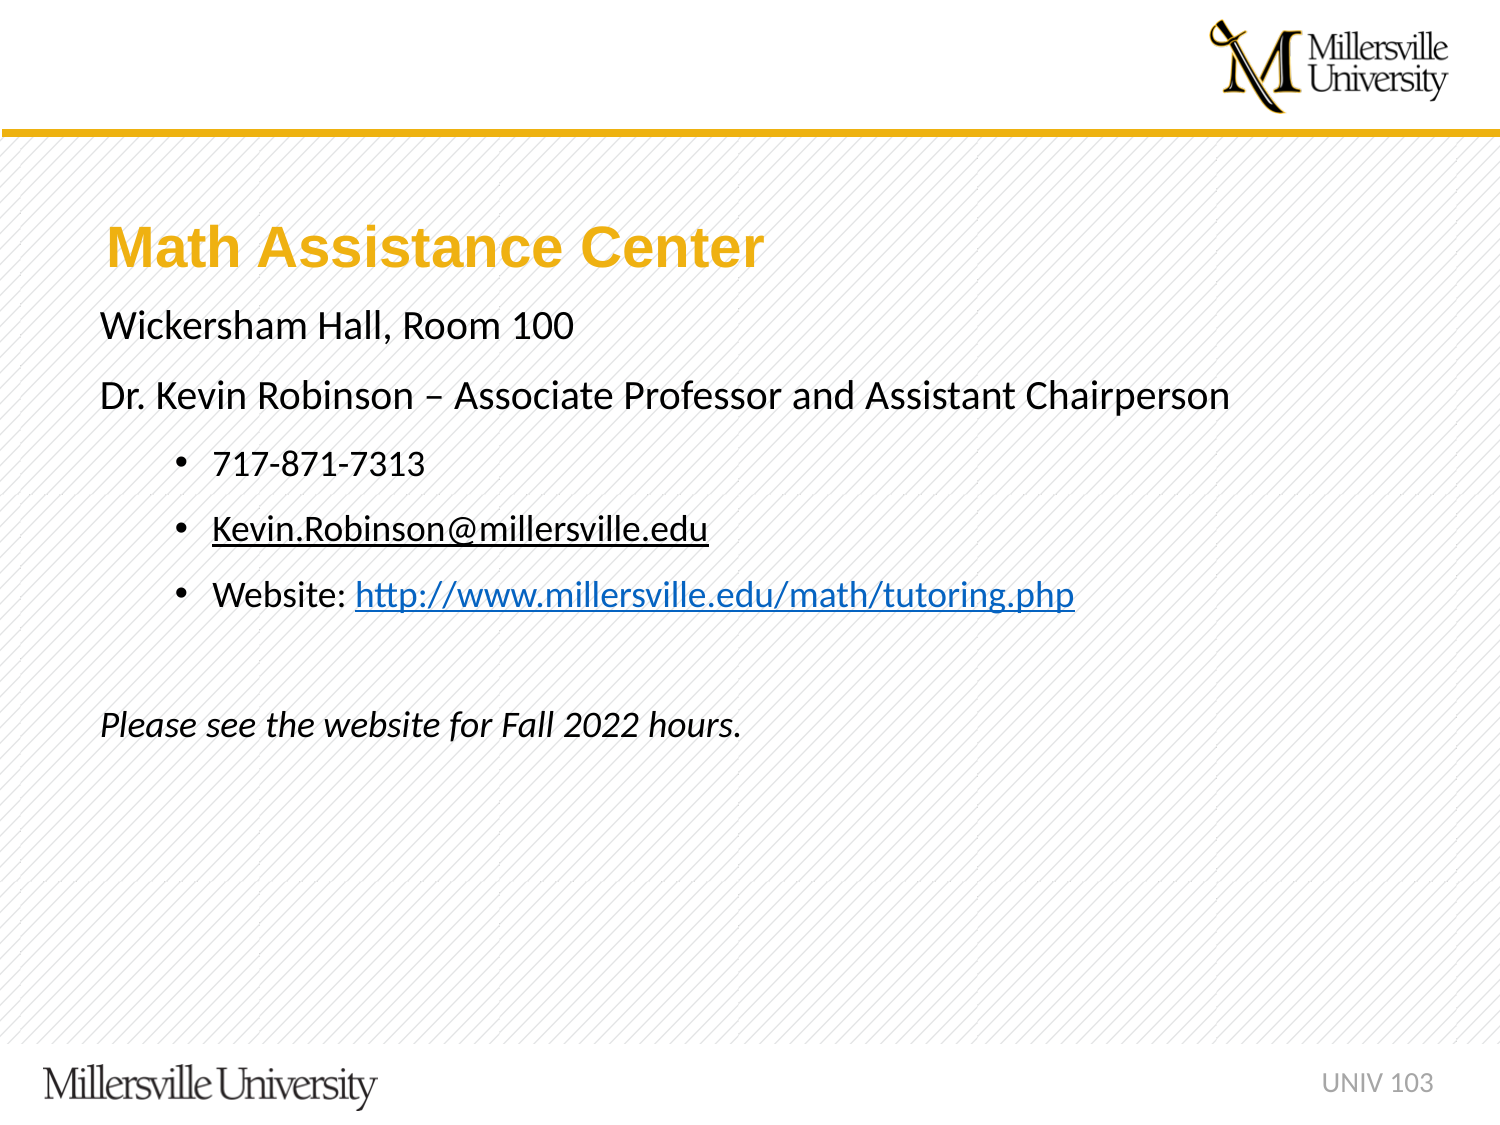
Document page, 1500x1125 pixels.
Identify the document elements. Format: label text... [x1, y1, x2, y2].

text_box Math Assistance Center [91, 195, 1500, 294]
text_box UNIV 103 [427, 1055, 1449, 1106]
list Wickersham Hall, Room 100 Dr. Kevin Robinson – Associate Professor and Assistant Chairperson 717-871-7313 Kevin.Robinson@millersville.edu Website: http://www.millersville.edu/math/tutoring.php Please see the website for Fall 2022 hours. [84, 296, 1379, 978]
picture [1209, 19, 1449, 114]
picture [43, 1064, 378, 1111]
